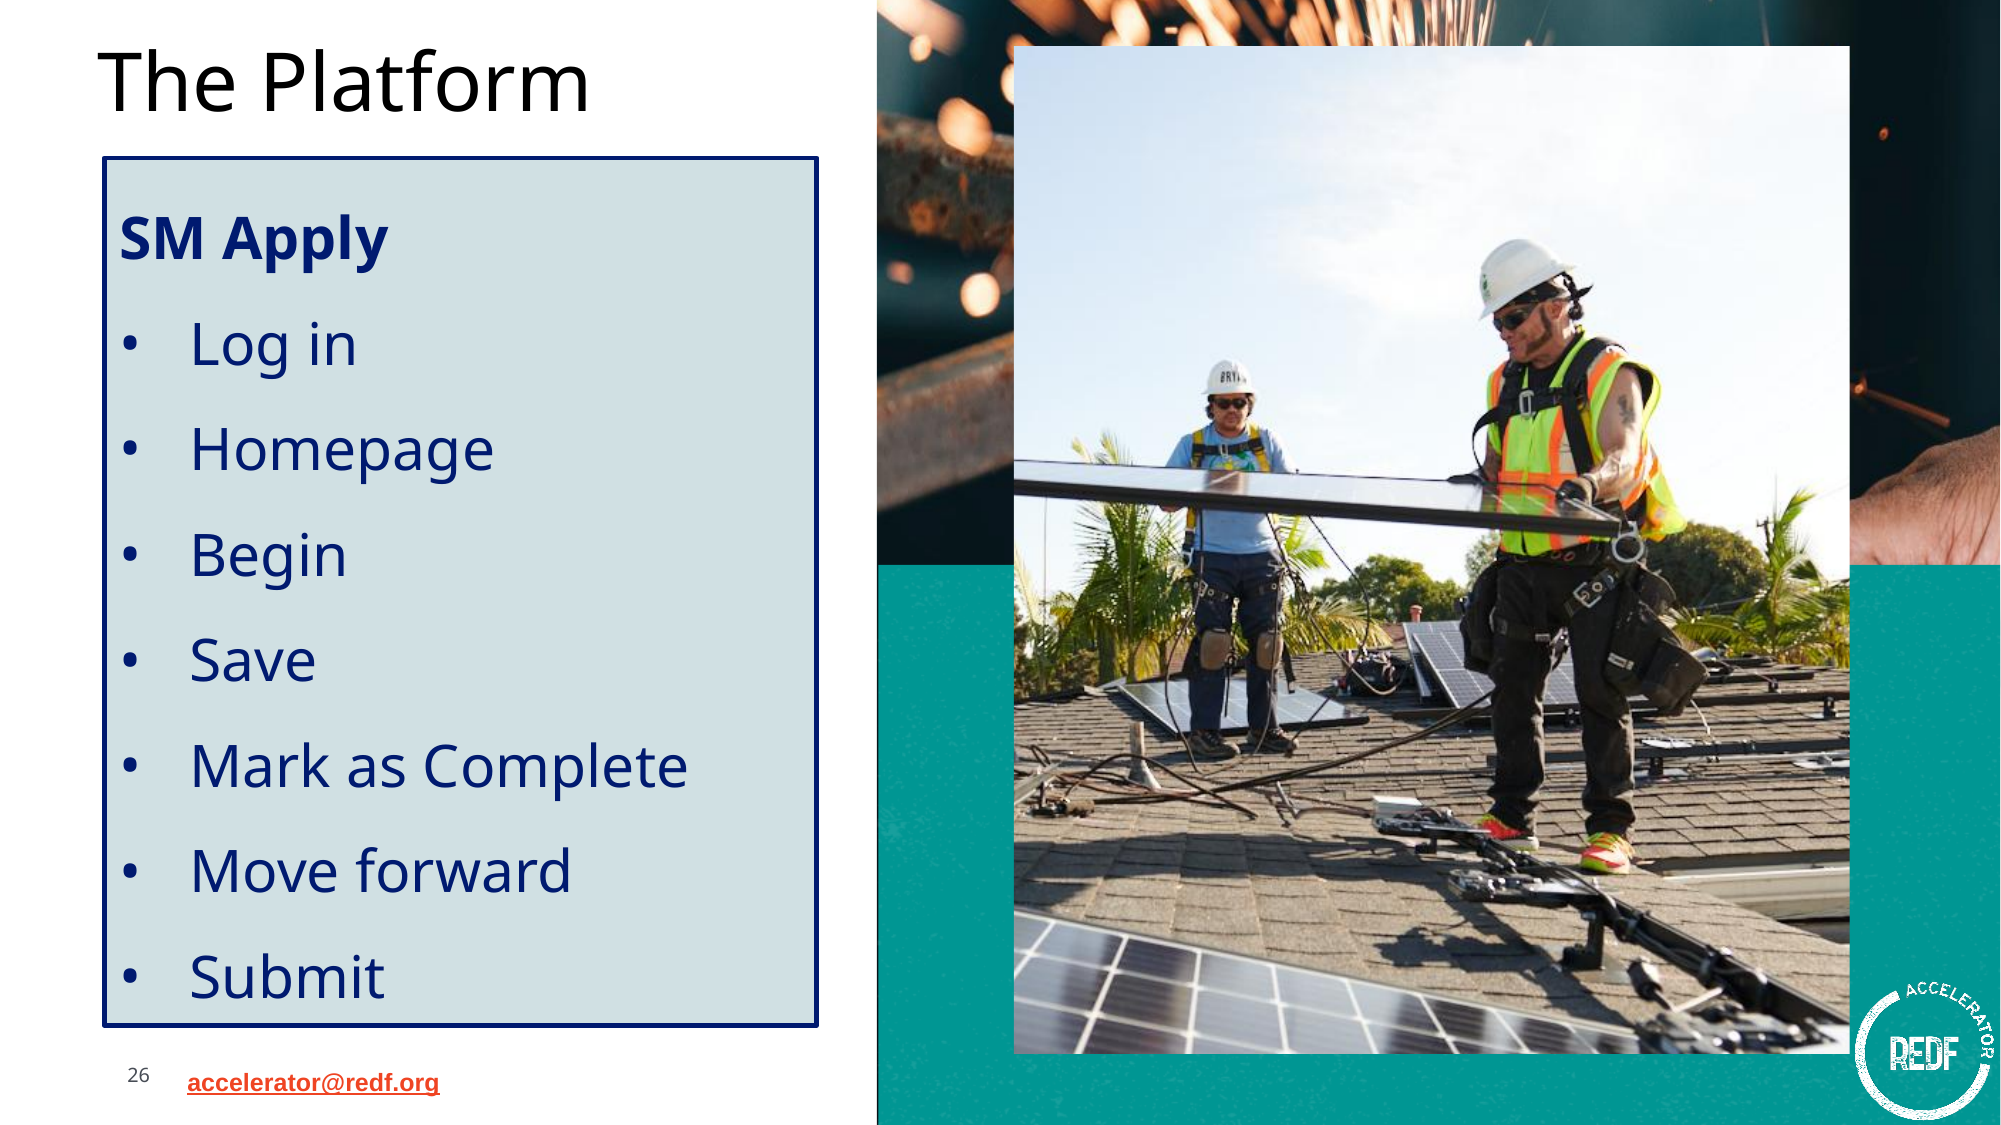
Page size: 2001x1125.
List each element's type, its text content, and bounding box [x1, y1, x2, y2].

text_box accelerator@redf.org [172, 1047, 665, 1112]
text_box SM Apply Log in Homepage Begin Save Mark as Complete Move forward Submit [104, 157, 817, 1026]
picture [876, 0, 2001, 1125]
title The Platform [82, 22, 1828, 136]
